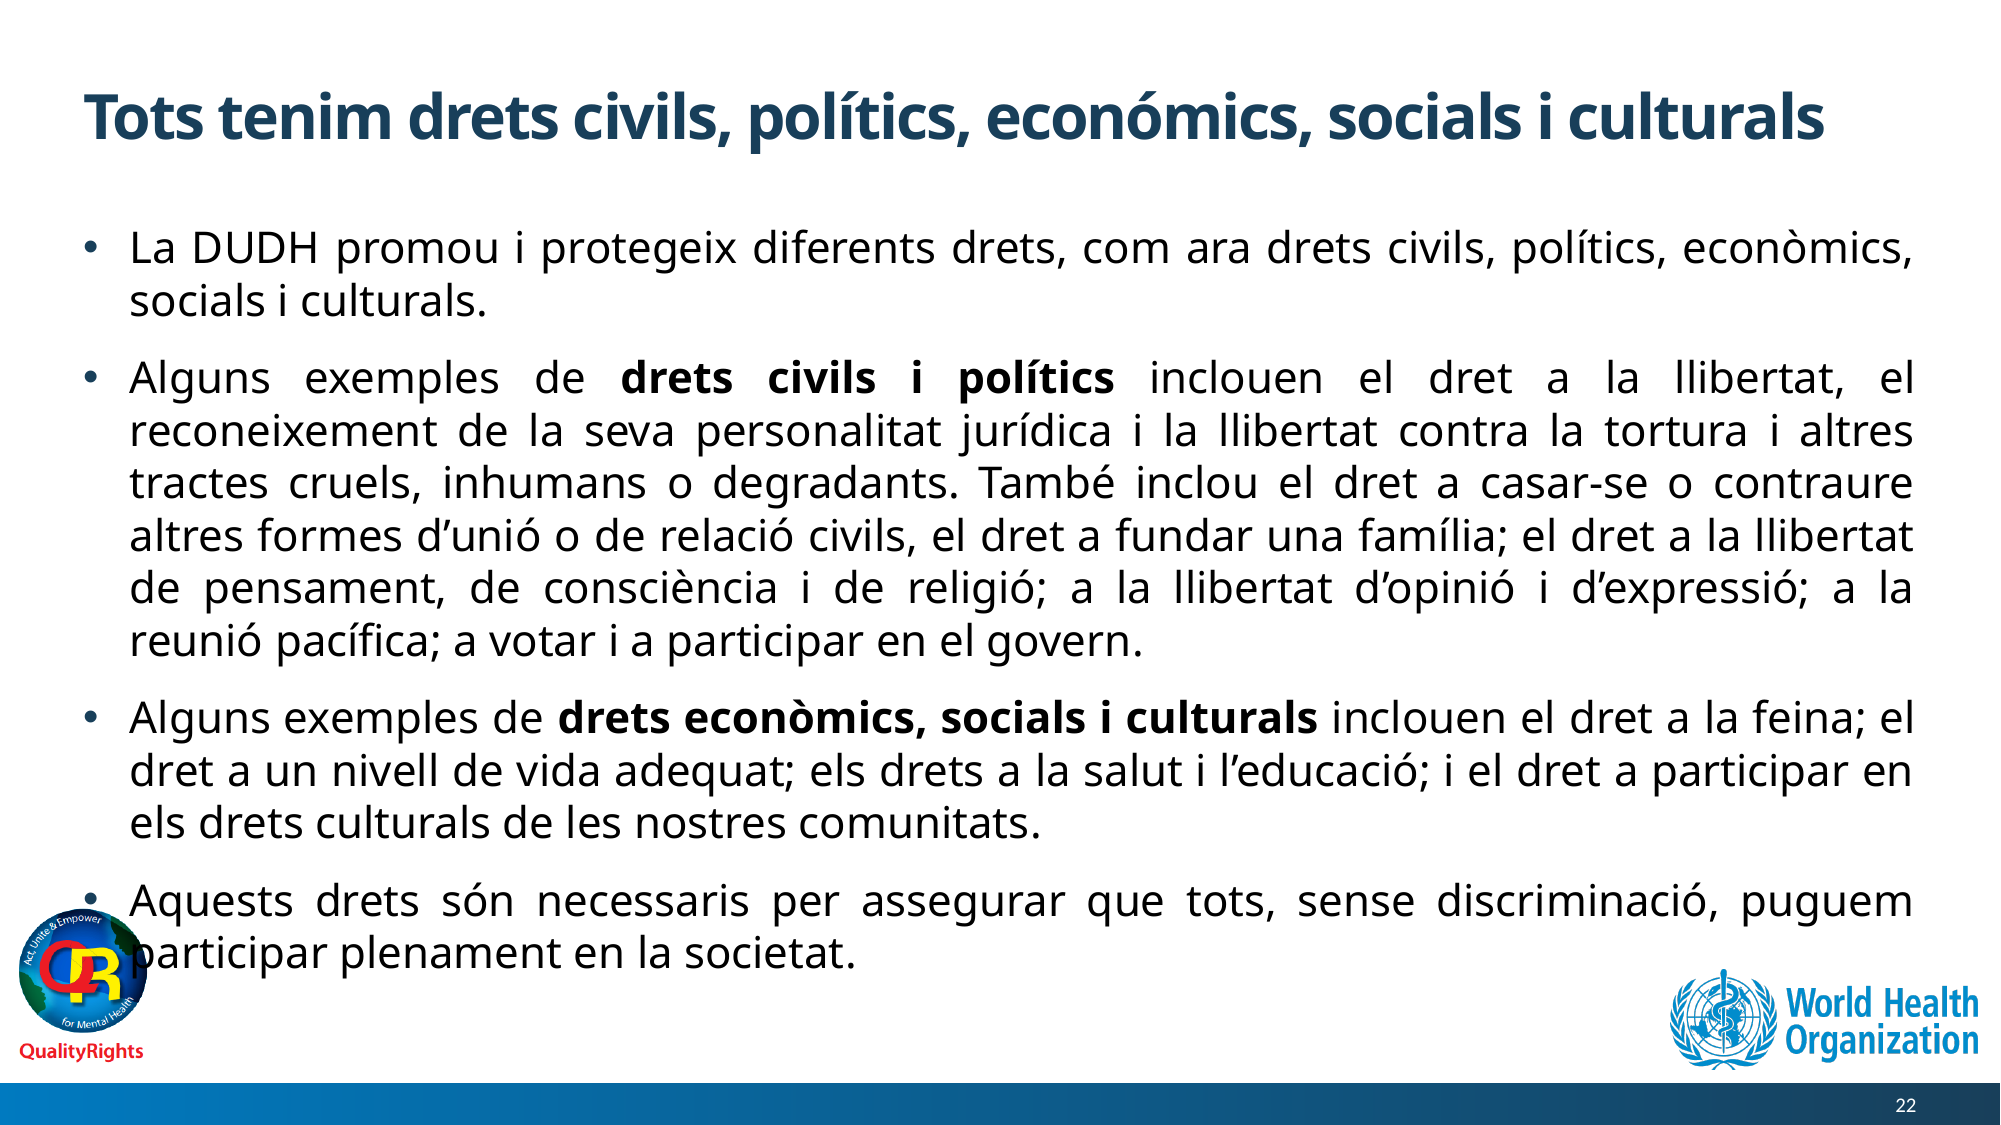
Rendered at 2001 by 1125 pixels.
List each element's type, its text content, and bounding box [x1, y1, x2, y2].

title Tots tenim drets civils, polítics, económics, socials i culturals [83, 83, 1923, 154]
picture [1670, 1029, 1716, 1070]
picture [1725, 1040, 1747, 1054]
list La DUDH promou i protegeix diferents drets, com ara drets civils, polítics, econòmics, socials i culturals. Alguns exemples de drets civils i polítics inclouen el dret a la llibertat, el reconeixement de la seva personalitat jurídica i la llibertat contra la tortura i altres tractes cruels, inhumans o degradants. També inclou el dret a casar-se o contraure altres formes d’unió o de relació civils, el dret a fundar una família; el dret a la llibertat de pensament, de consciència i de religió; a la llibertat d’opinió i d’expressió; a la reunió pacífica; a votar i a participar en el govern. Alguns exemples de drets econòmics, socials i culturals inclouen el dret a la feina; el dret a un nivell de vida adequat; els drets a la salut i l’educació; i el dret a participar en els drets culturals de les nostres comunitats. Aquests drets són necessaris per assegurar que tots, sense discriminació, puguem participar plenament en la societat. [83, 212, 1917, 987]
picture [1700, 987, 1711, 992]
picture [0, 891, 162, 1076]
slide_number 22 [1646, 1086, 1917, 1122]
picture [1682, 987, 1766, 1060]
picture [1716, 1064, 1731, 1070]
picture [1860, 1000, 1865, 1013]
picture [1678, 1024, 1682, 1034]
picture [1726, 988, 1733, 999]
picture [1791, 987, 1798, 1005]
picture [1805, 987, 1811, 1003]
picture [1730, 969, 1978, 1070]
picture [1711, 1021, 1722, 1029]
picture [1891, 987, 1897, 999]
picture [1670, 987, 1680, 1011]
